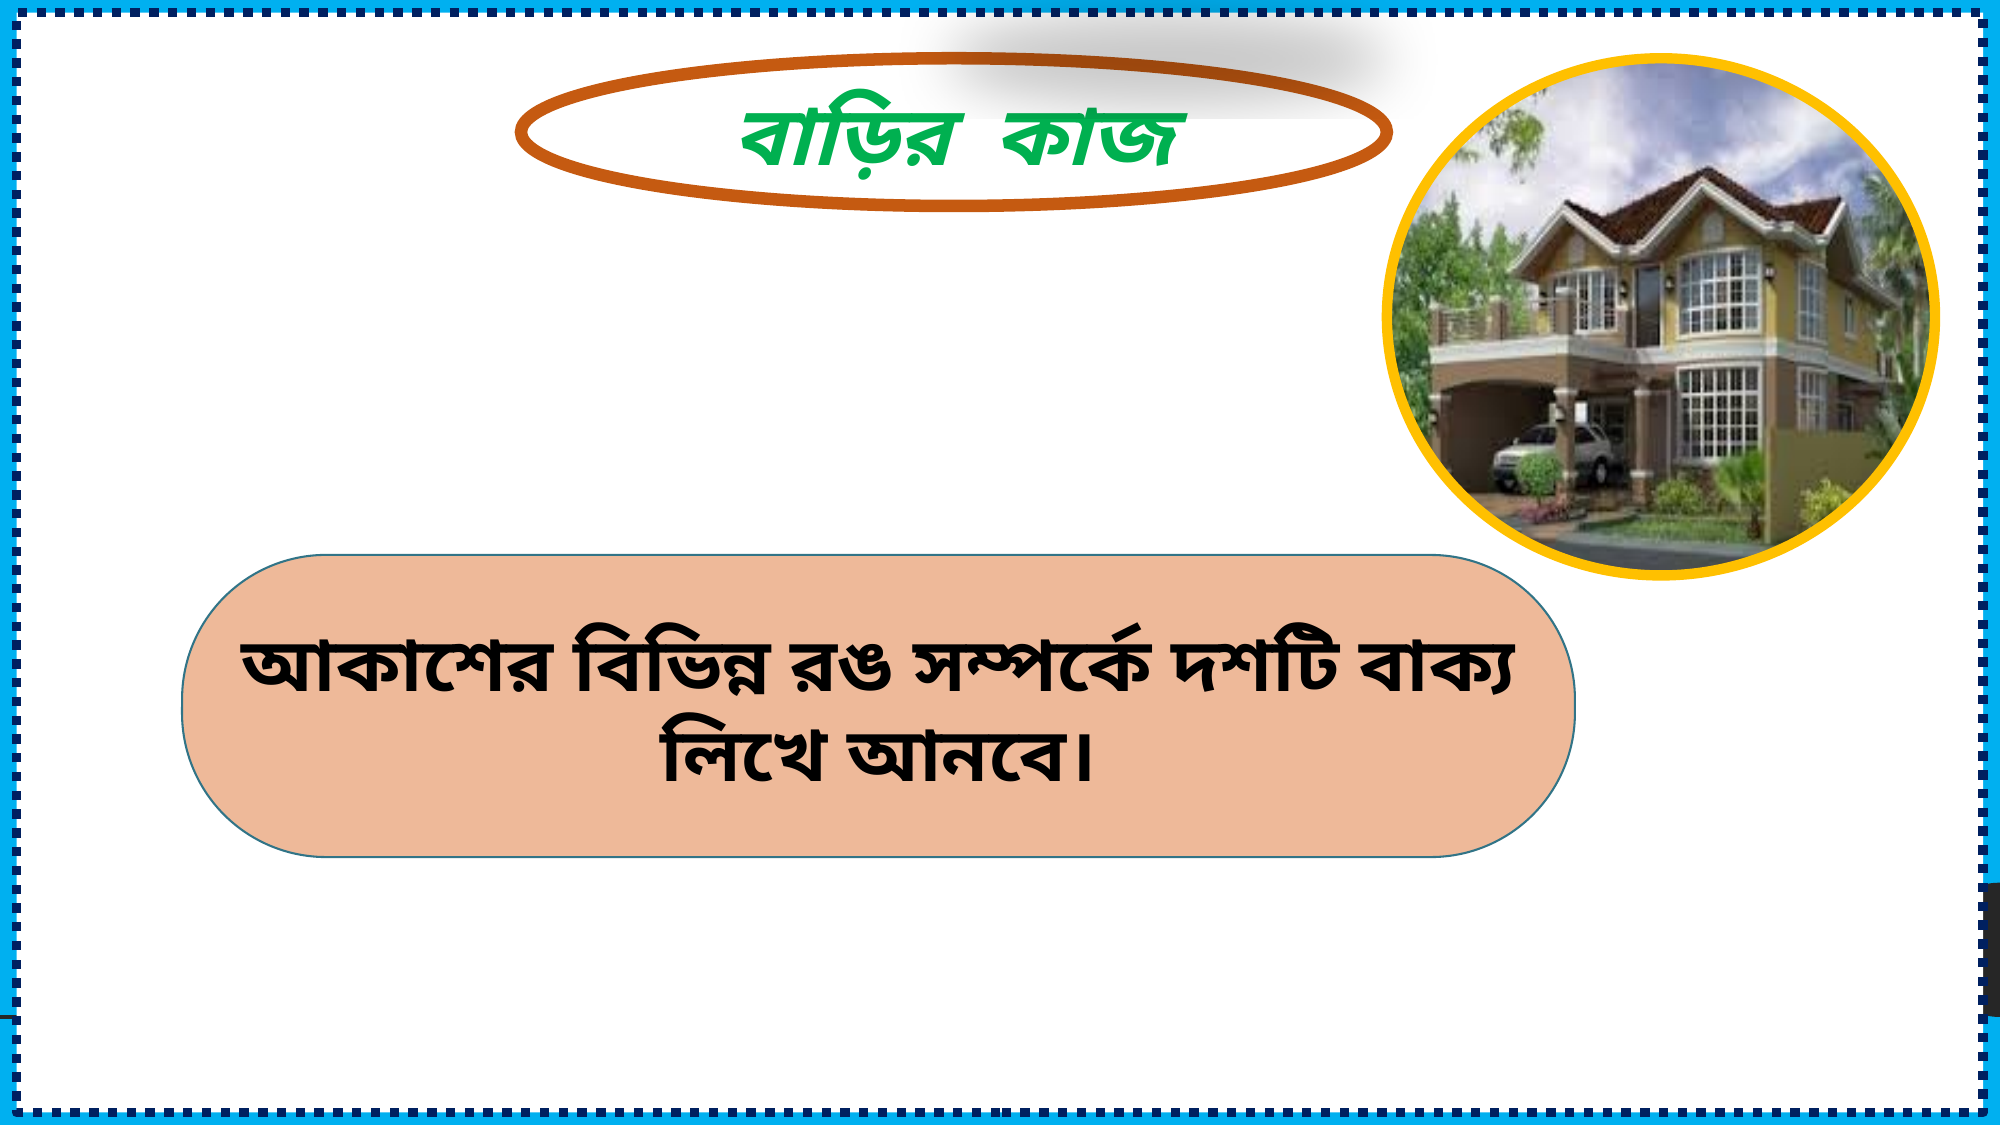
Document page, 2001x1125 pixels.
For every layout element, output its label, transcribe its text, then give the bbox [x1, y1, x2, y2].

text_box আকাশের বিভিন্ন রঙ সম্পর্কে দশটি বাক্য লিখে আনবে। [180, 553, 1576, 859]
picture [1386, 58, 1935, 576]
text_box বাড়ির কাজ [520, 58, 1386, 206]
